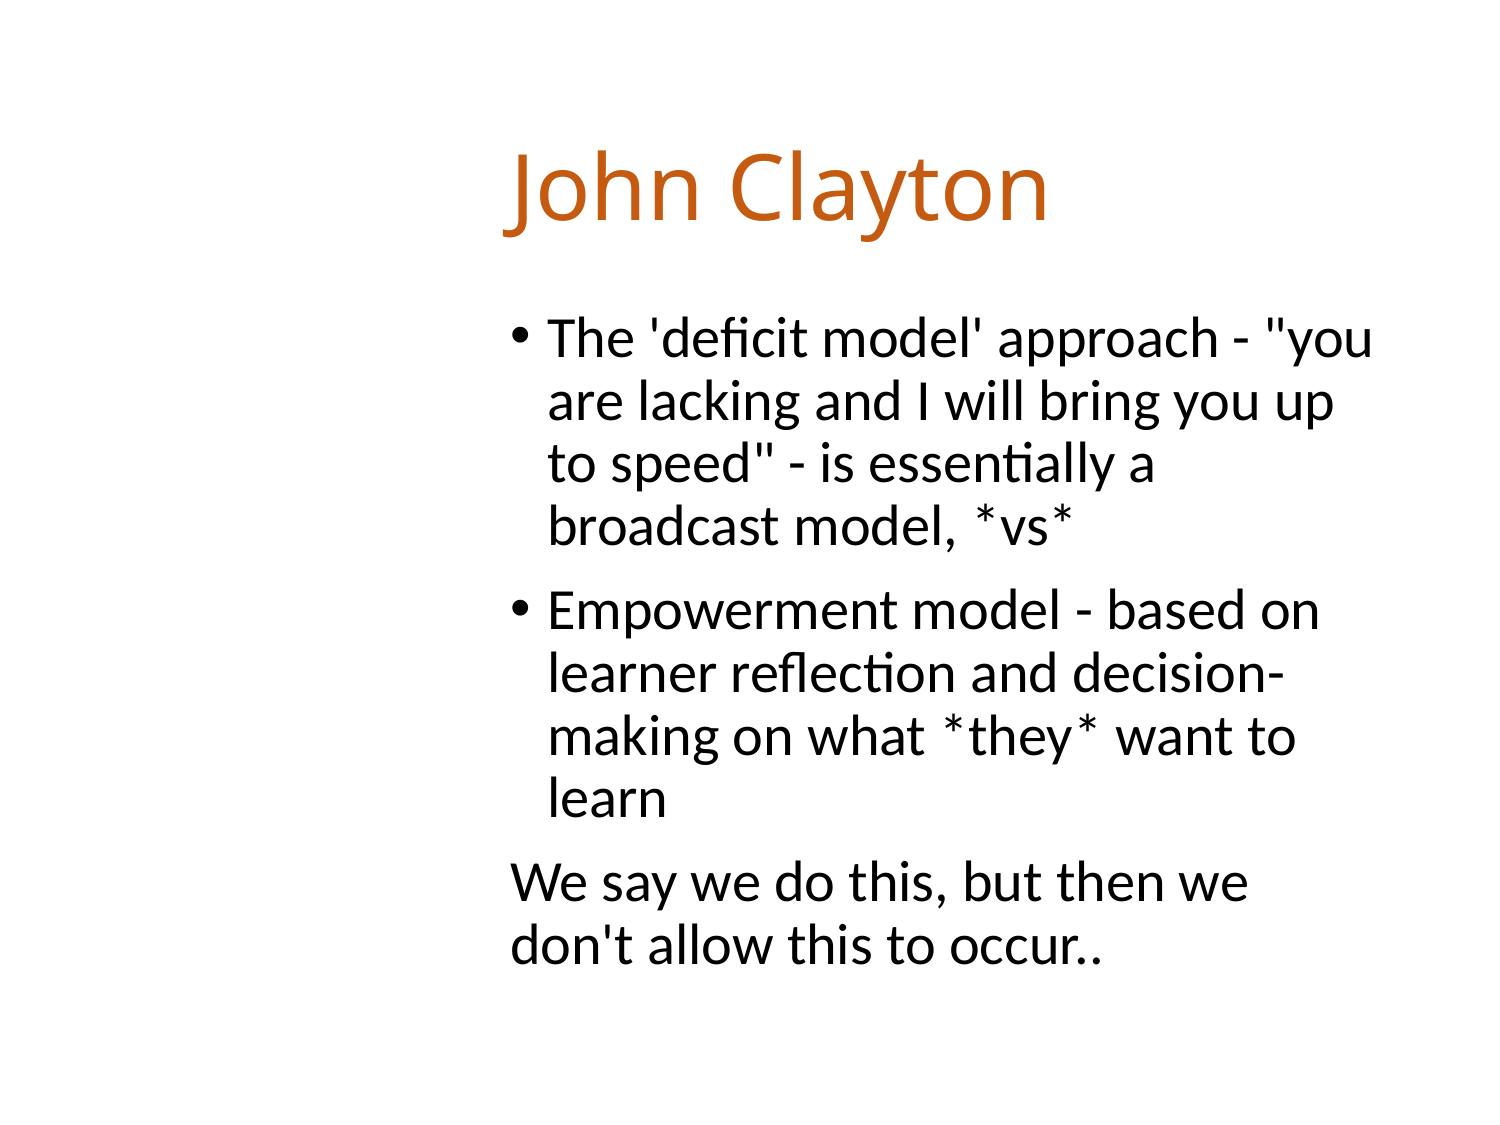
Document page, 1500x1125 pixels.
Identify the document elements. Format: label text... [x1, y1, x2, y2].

title John Clayton [495, 82, 1397, 299]
list The 'deficit model' approach - "you are lacking and I will bring you up to speed" - is essentially a broadcast model, *vs* Empowerment model - based on learner reflection and decision-making on what *they* want to learn We say we do this, but then we don't allow this to occur.. [495, 299, 1397, 1014]
